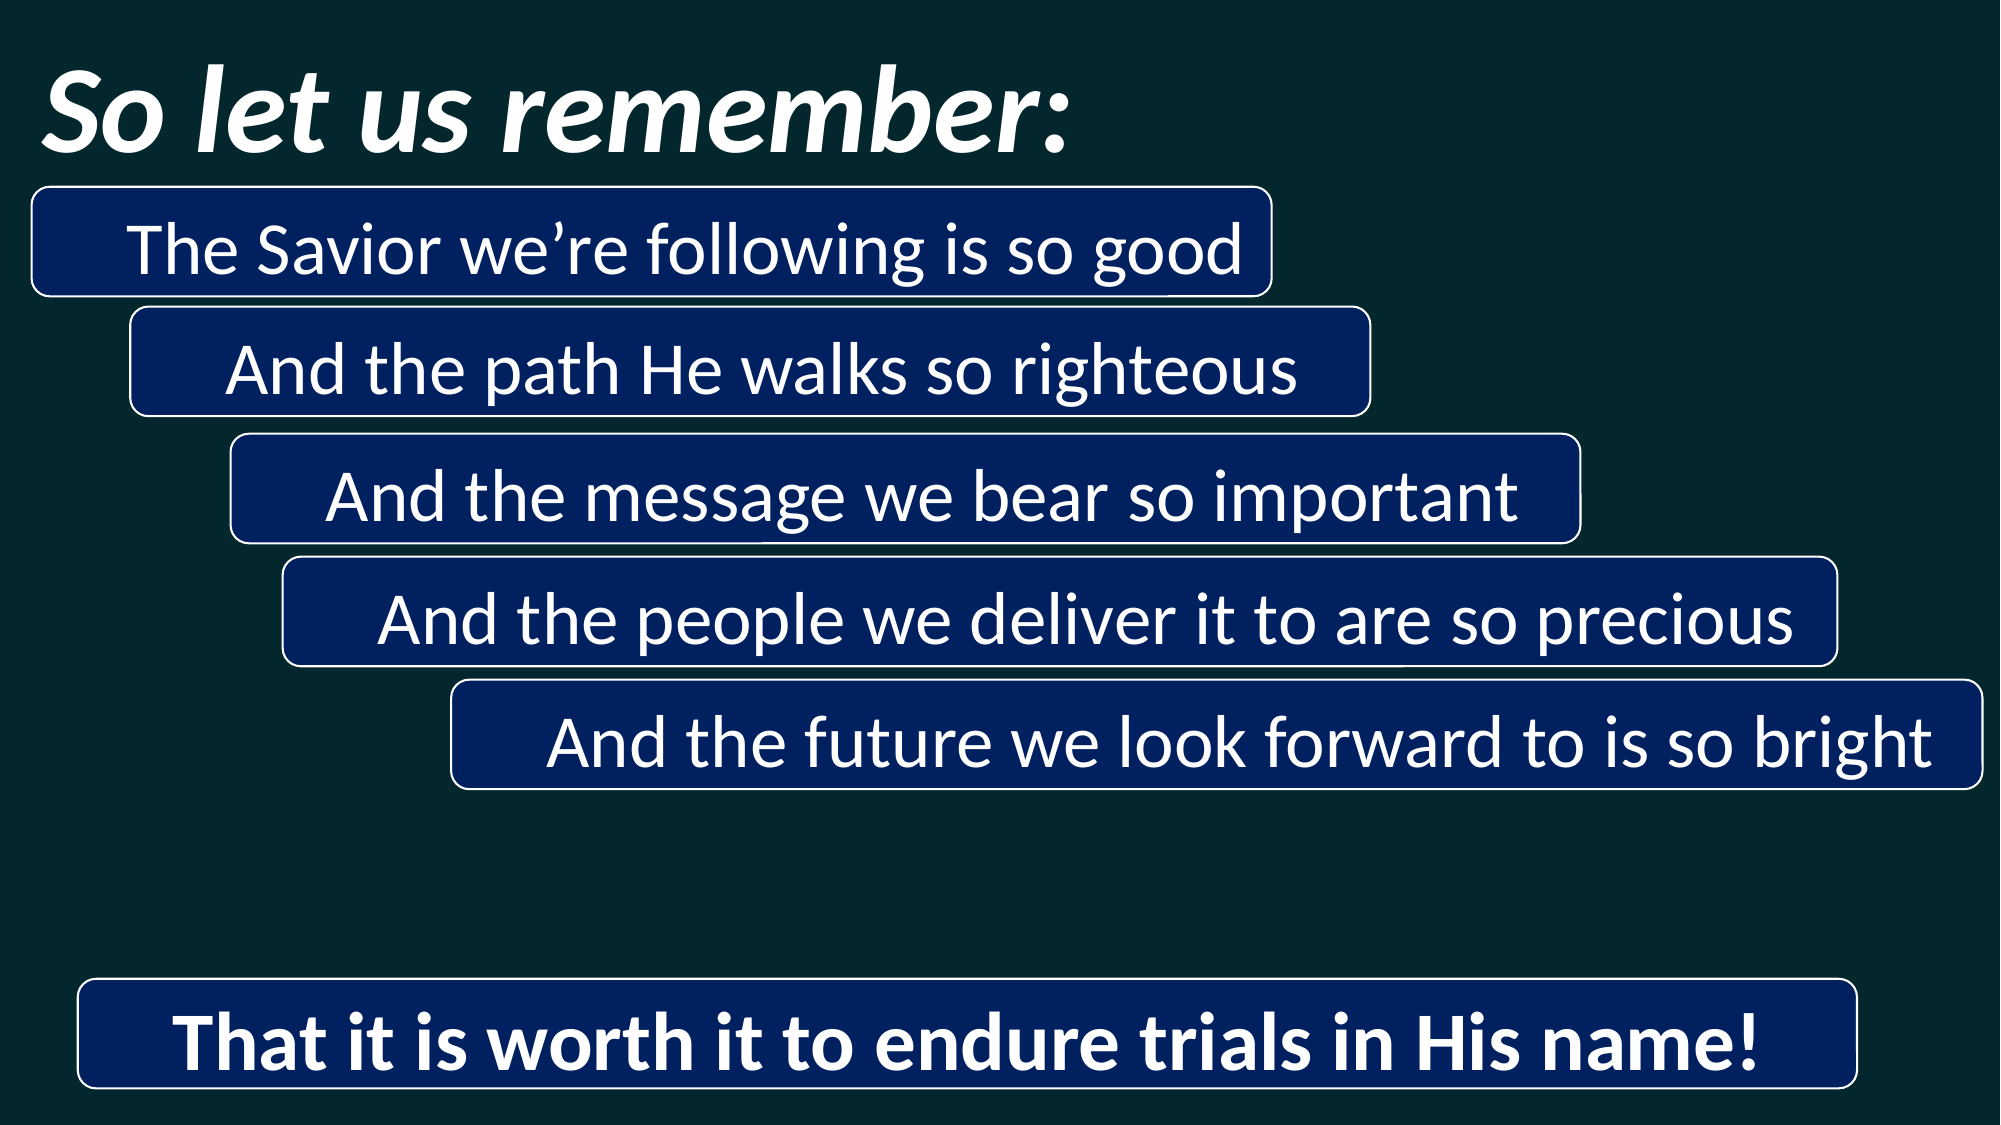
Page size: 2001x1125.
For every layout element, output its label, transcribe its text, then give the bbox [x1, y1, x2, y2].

text_box And the people we deliver it to are so precious [281, 555, 1839, 668]
text_box The Savior we’re following is so good [30, 185, 1273, 298]
text_box That it is worth it to endure trials in His name! [76, 977, 1859, 1090]
text_box And the path He walks so righteous [129, 305, 1372, 418]
text_box And the future we look forward to is so bright [450, 678, 1984, 791]
text_box So let us remember: [0, 20, 1117, 186]
text_box And the message we bear so important [229, 432, 1582, 545]
